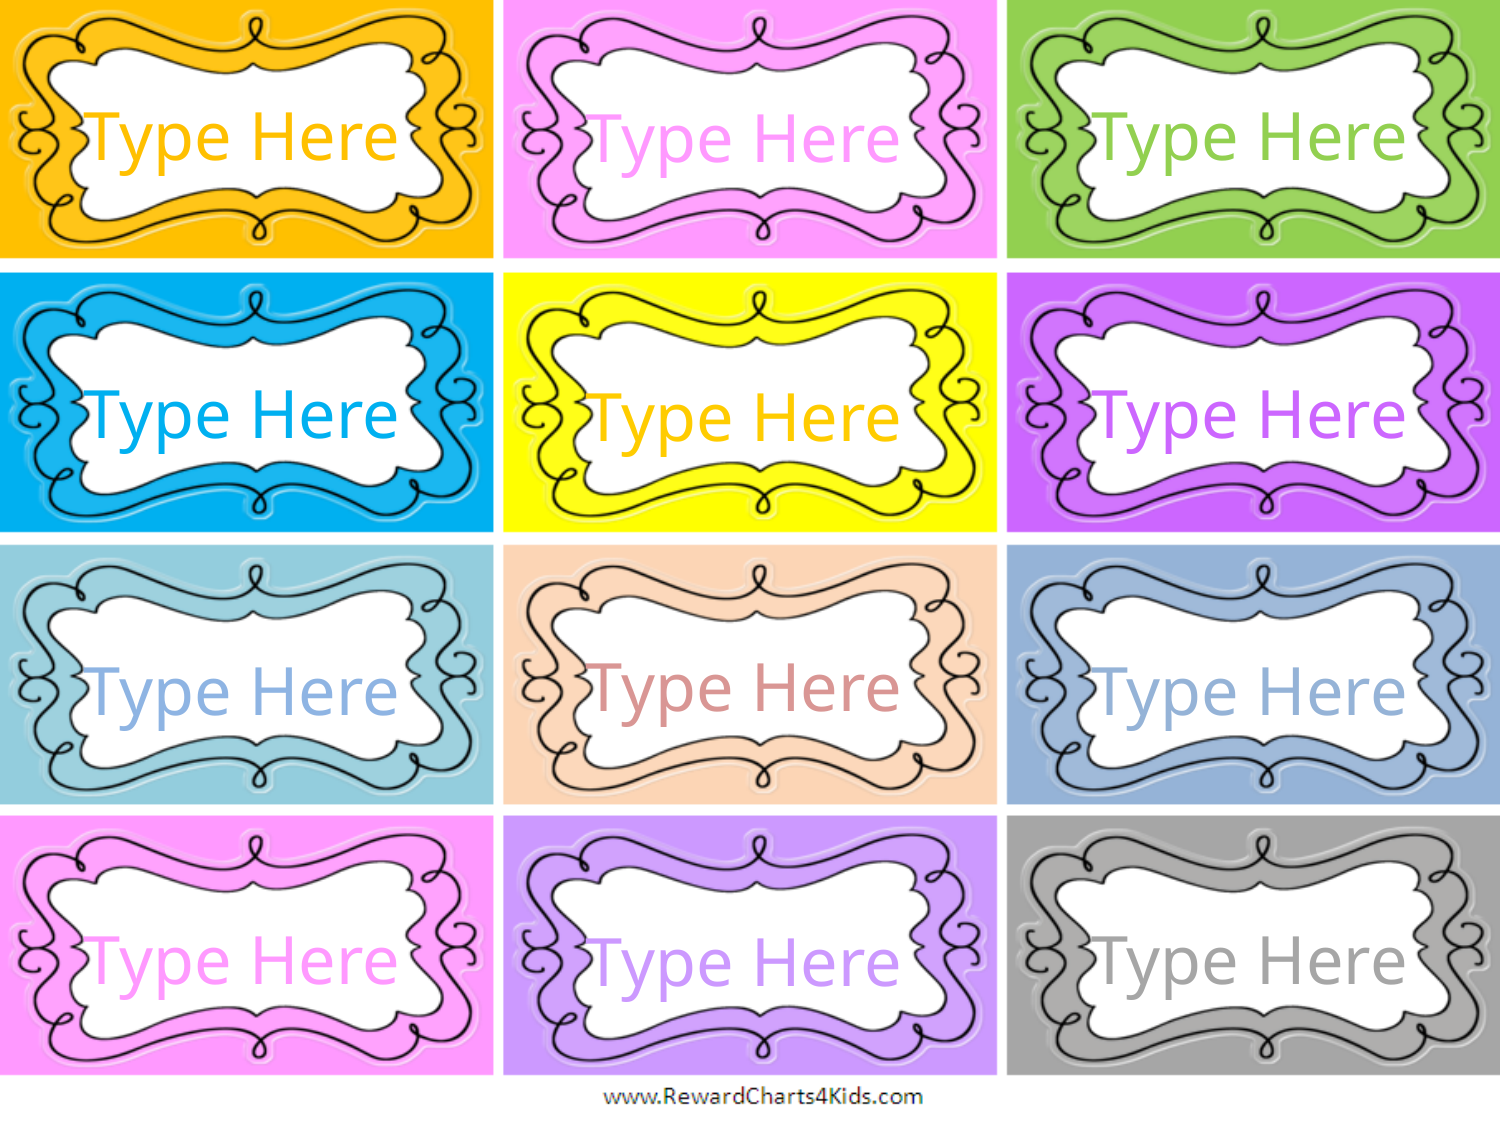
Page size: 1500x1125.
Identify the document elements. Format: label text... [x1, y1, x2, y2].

text_box Type Here [562, 366, 927, 462]
text_box Type Here [1067, 910, 1432, 1005]
text_box Type Here [1067, 641, 1432, 736]
text_box Type Here [59, 641, 425, 736]
text_box Type Here [562, 88, 927, 184]
text_box Type Here [59, 86, 425, 182]
picture [0, 0, 1500, 1125]
text_box Type Here [1067, 364, 1432, 460]
text_box Type Here [562, 637, 927, 733]
text_box Type Here [1067, 86, 1432, 182]
text_box Type Here [59, 364, 425, 460]
text_box Type Here [562, 912, 927, 1008]
picture [9, 282, 483, 523]
text_box Type Here [59, 910, 425, 1005]
